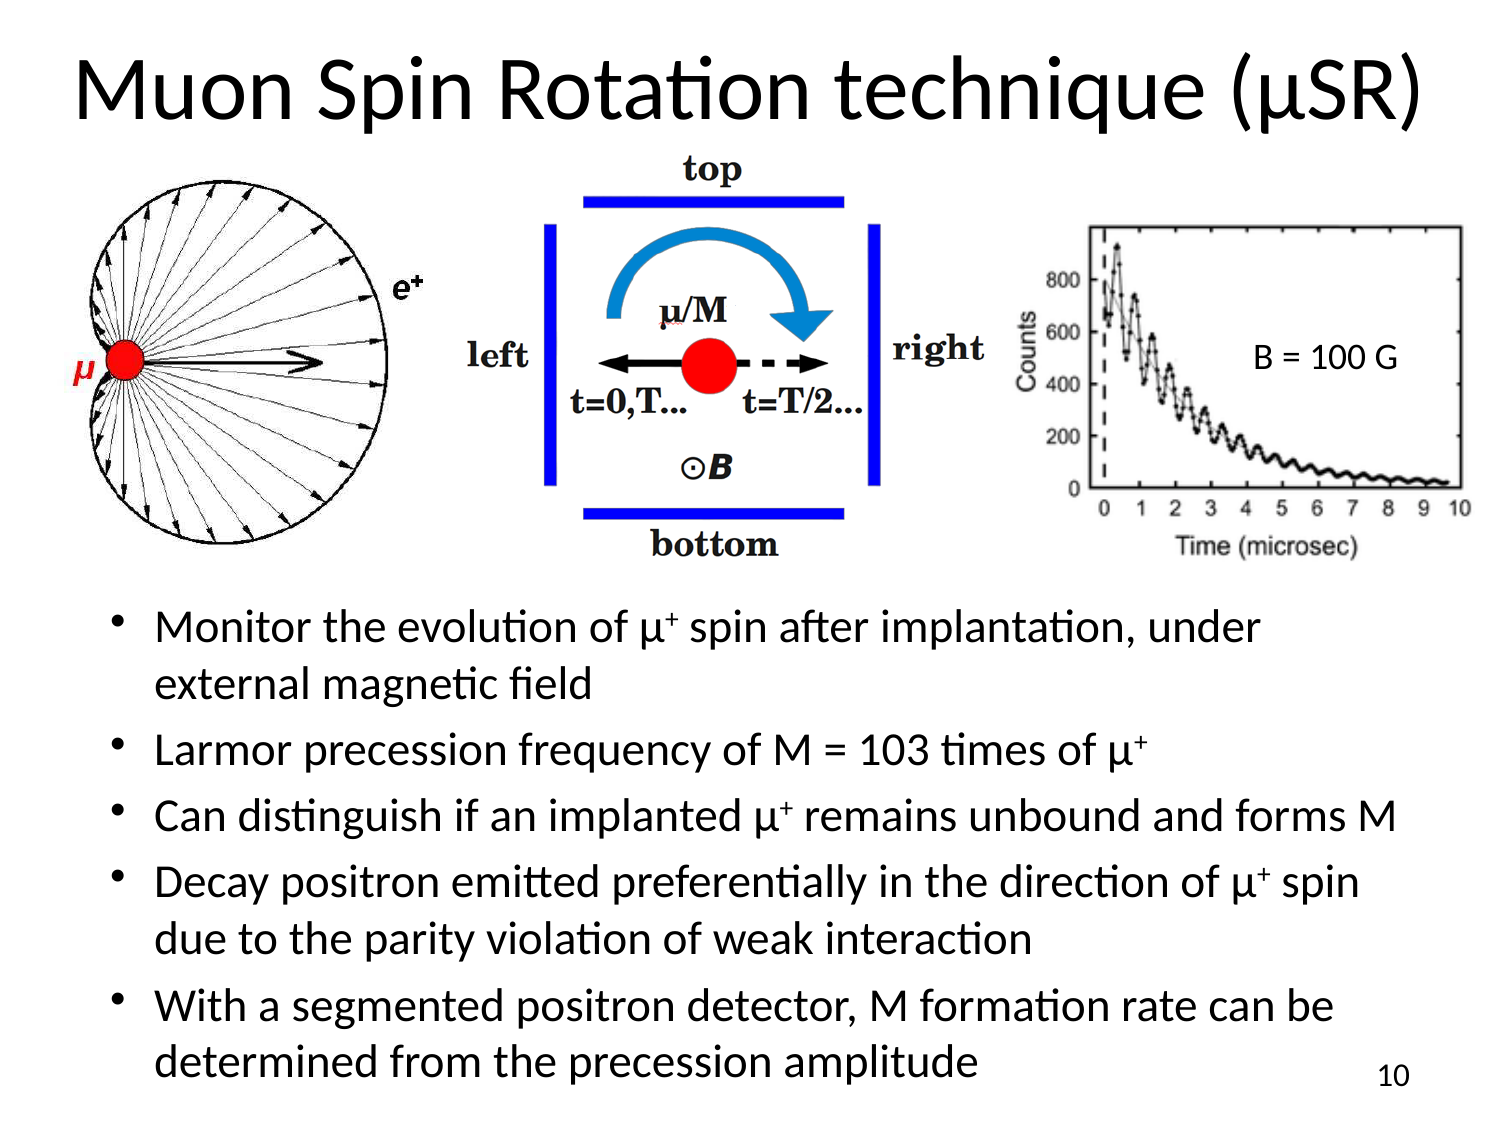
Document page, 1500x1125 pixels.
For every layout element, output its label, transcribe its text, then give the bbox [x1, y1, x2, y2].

picture [49, 162, 438, 557]
picture [449, 149, 1001, 569]
slide_number 10 [1074, 1042, 1425, 1103]
picture [1009, 212, 1476, 563]
title Muon Spin Rotation technique (μSR) [53, 12, 1447, 156]
list Monitor the evolution of μ+ spin after implantation, under external magnetic field Larmor precession frequency of M = 103 times of μ+ Can distinguish if an implanted μ+ remains unbound and forms M Decay positron emitted preferentially in the direction of μ+ spin due to the parity violation of weak interaction With a segmented positron detector, M formation rate can be determined from the precession amplitude [80, 587, 1425, 1125]
